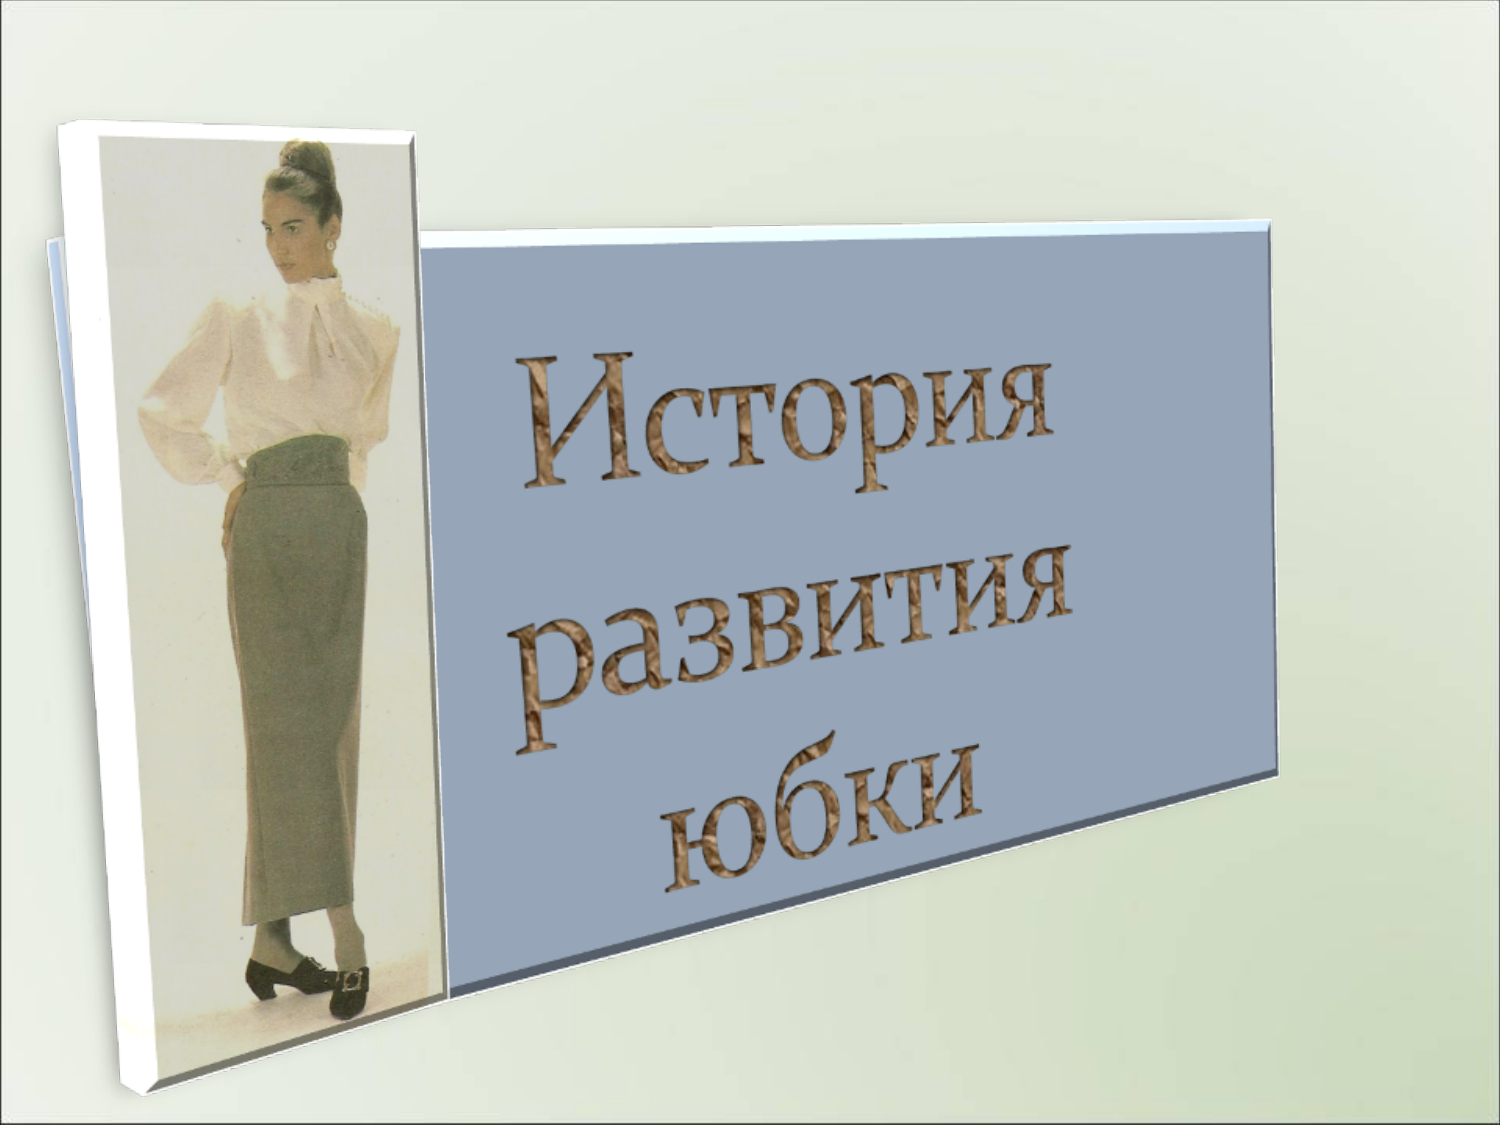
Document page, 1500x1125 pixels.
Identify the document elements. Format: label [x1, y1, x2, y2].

picture [0, 0, 1500, 1125]
title [467, 200, 1284, 1125]
title [0, 200, 5, 1125]
